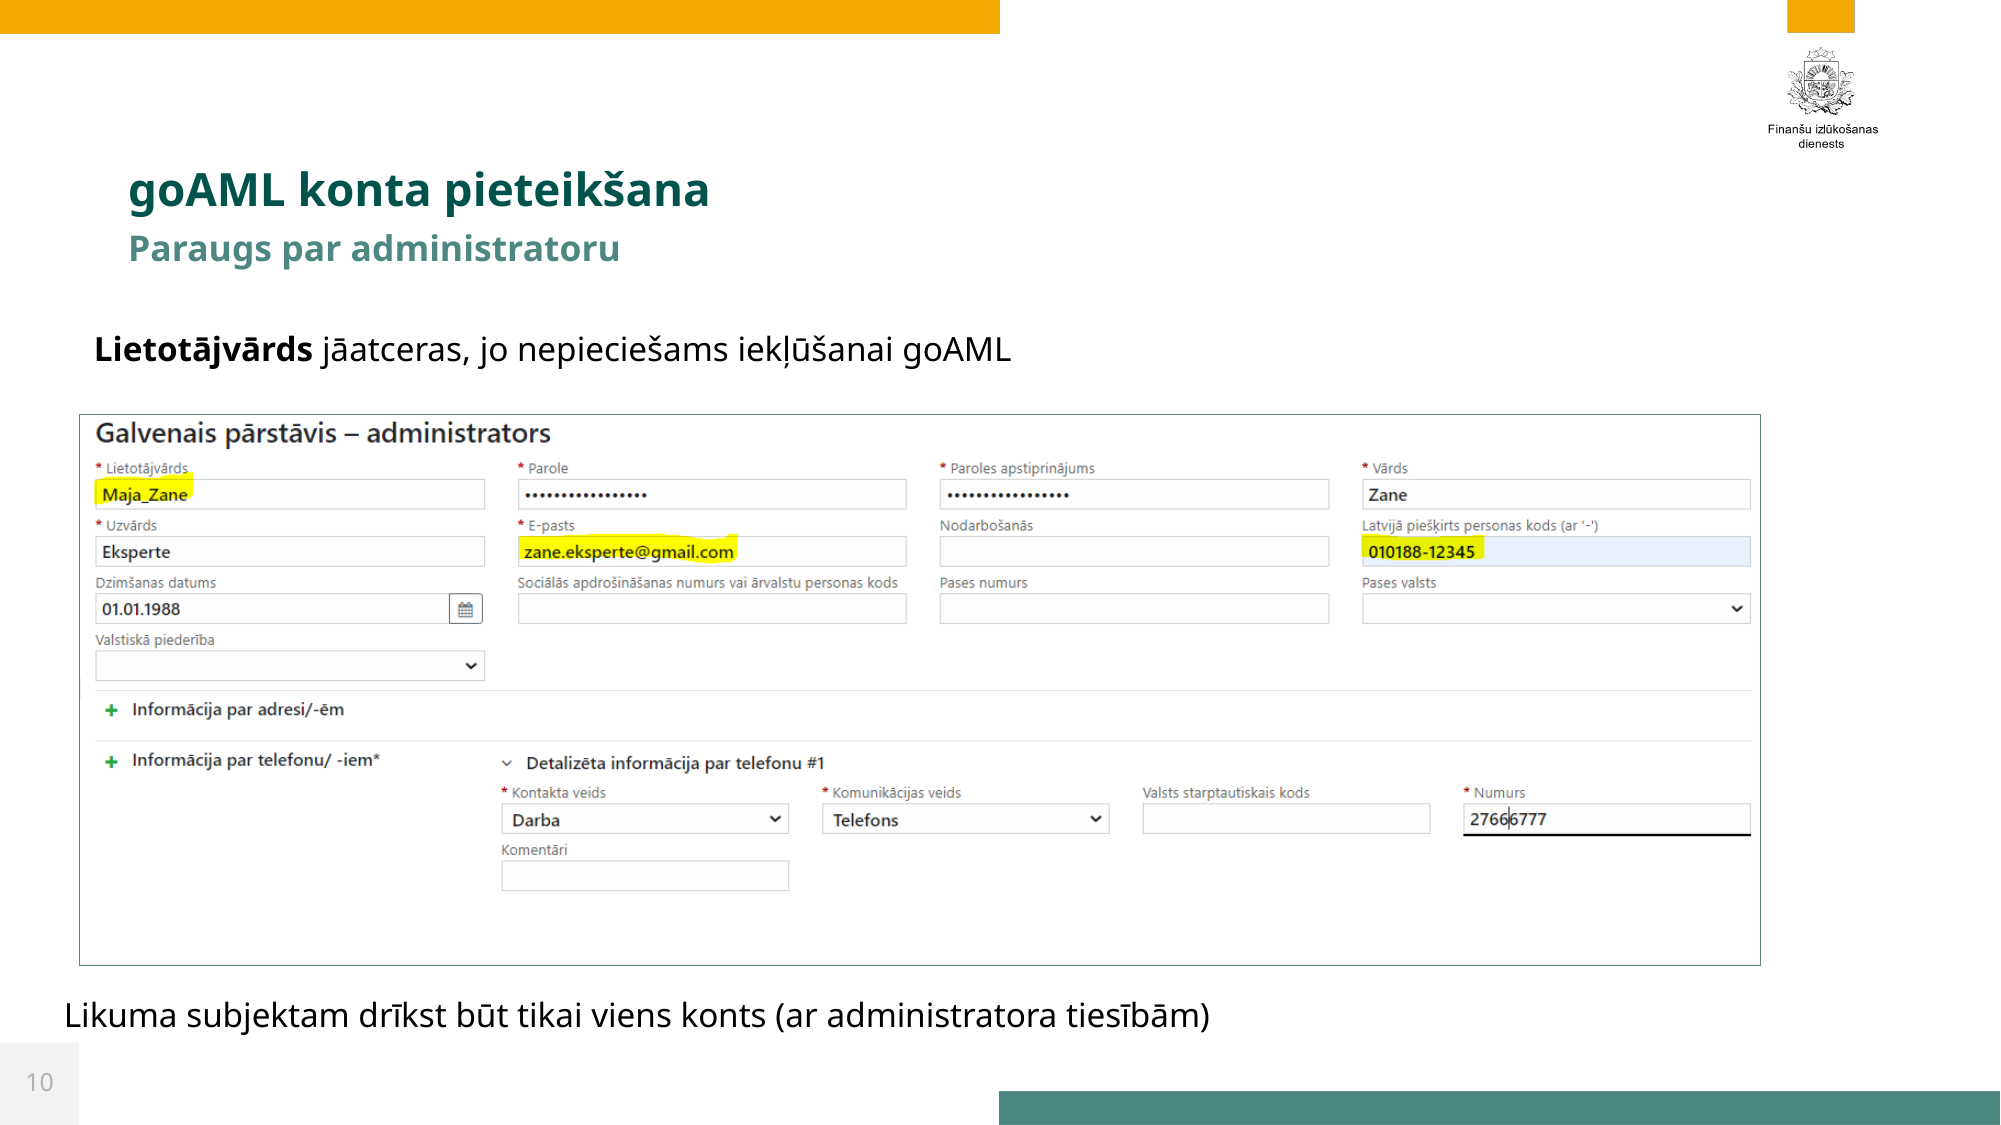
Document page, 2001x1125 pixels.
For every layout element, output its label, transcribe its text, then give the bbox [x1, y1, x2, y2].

picture [0, 0, 1000, 34]
picture [1738, 0, 1904, 154]
text_box Lietotājvārds jāatceras, jo nepieciešams iekļūšanai goAML [79, 320, 1288, 376]
title goAML konta pieteikšana [113, 159, 1000, 223]
list Paraugs par administratoru [113, 223, 1000, 276]
slide_number 10 [0, 1042, 80, 1125]
picture [79, 414, 1761, 966]
picture [999, 1091, 2000, 1125]
text_box Likuma subjektam drīkst būt tikai viens konts (ar administratora tiesībām) [49, 987, 1351, 1042]
